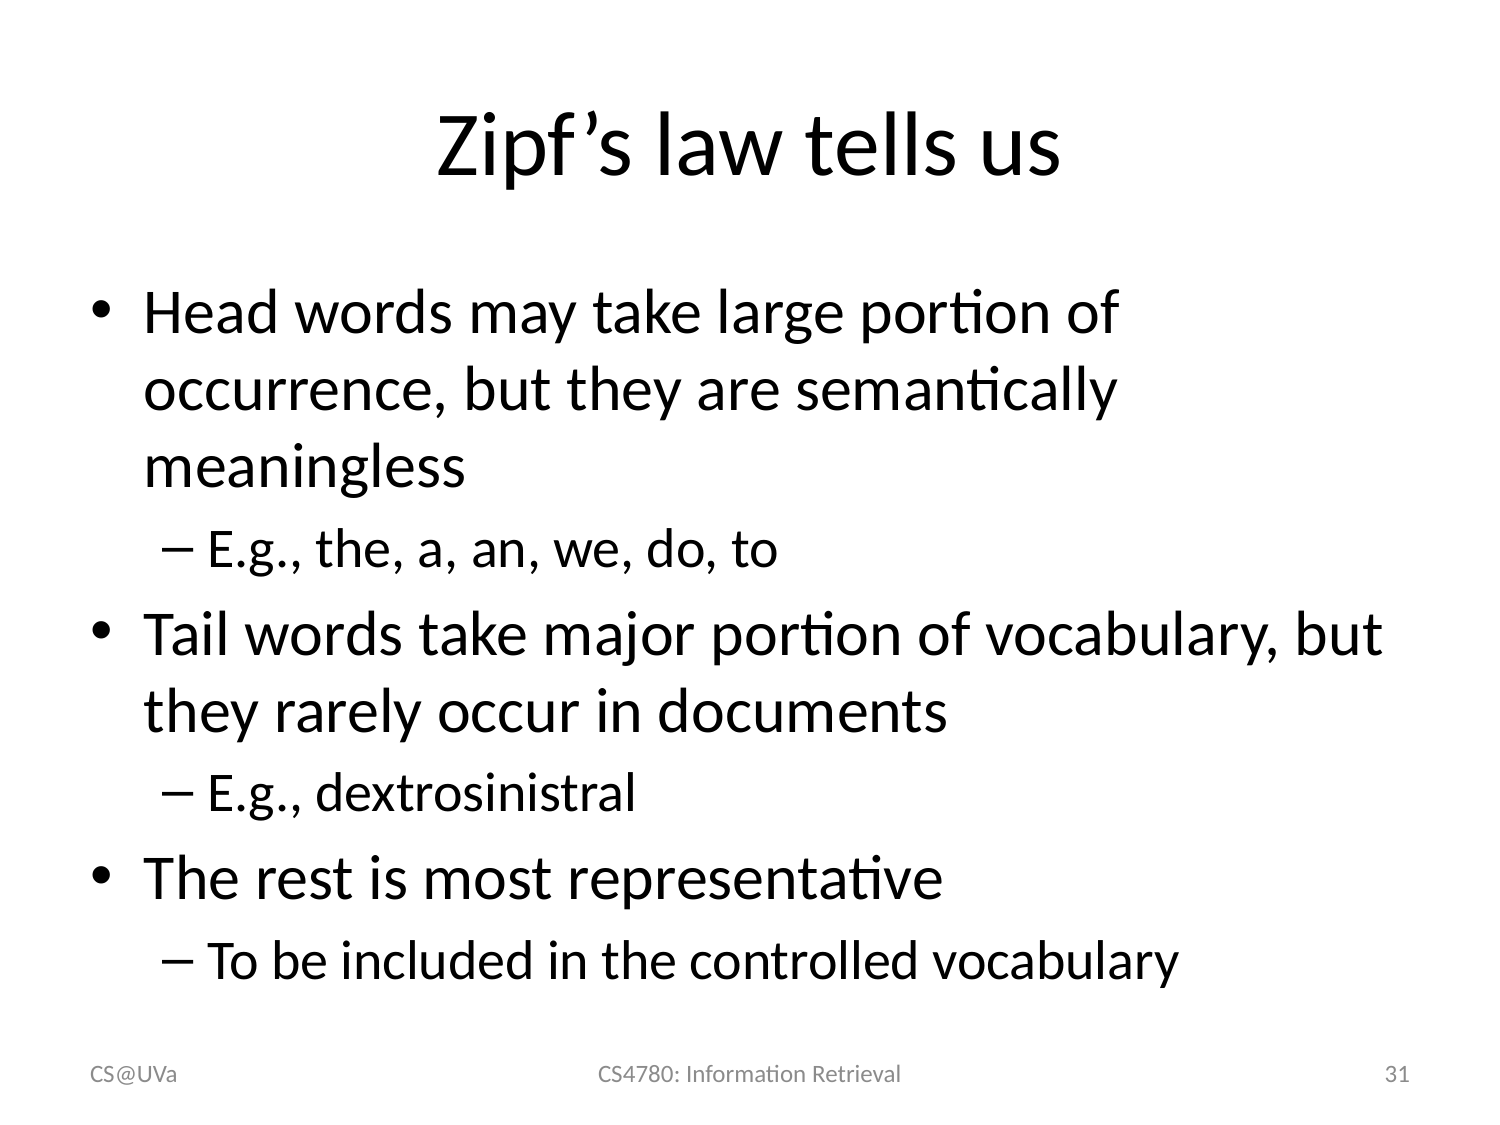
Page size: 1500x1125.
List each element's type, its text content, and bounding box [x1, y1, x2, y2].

title Zipf’s law tells us [75, 45, 1425, 233]
slide_number 31 [1074, 1042, 1425, 1103]
slide_number CS@UVa [75, 1042, 425, 1103]
list Head words may take large portion of occurrence, but they are semantically meaningless E.g., the, a, an, we, do, to Tail words take major portion of vocabulary, but they rarely occur in documents E.g., dextrosinistral The rest is most representative To be included in the controlled vocabulary [75, 262, 1425, 1005]
footer CS4780: Information Retrieval [512, 1042, 988, 1103]
